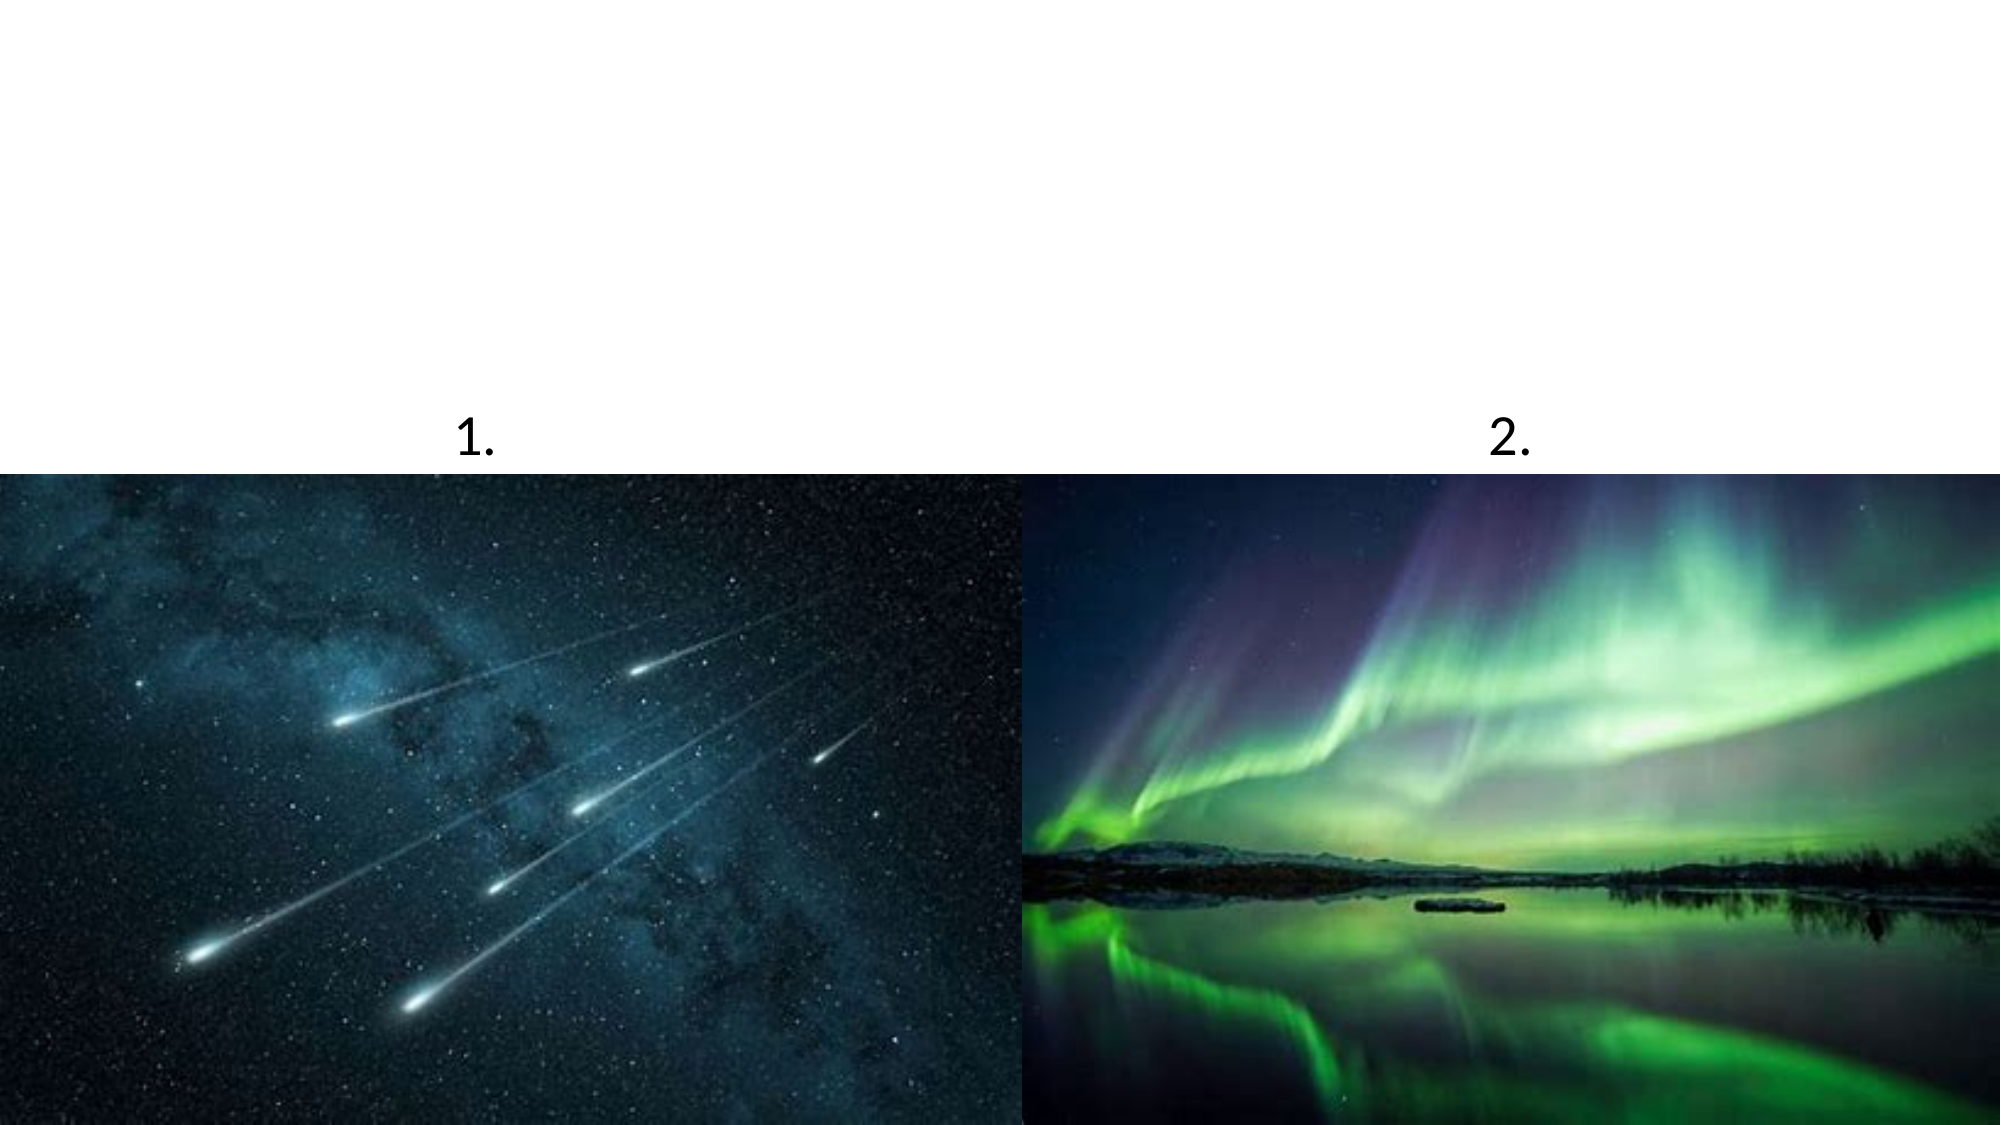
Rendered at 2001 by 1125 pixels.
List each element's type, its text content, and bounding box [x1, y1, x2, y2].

text_box 2. [1473, 389, 1704, 474]
text_box 1. [438, 389, 669, 474]
picture [0, 474, 2000, 1125]
